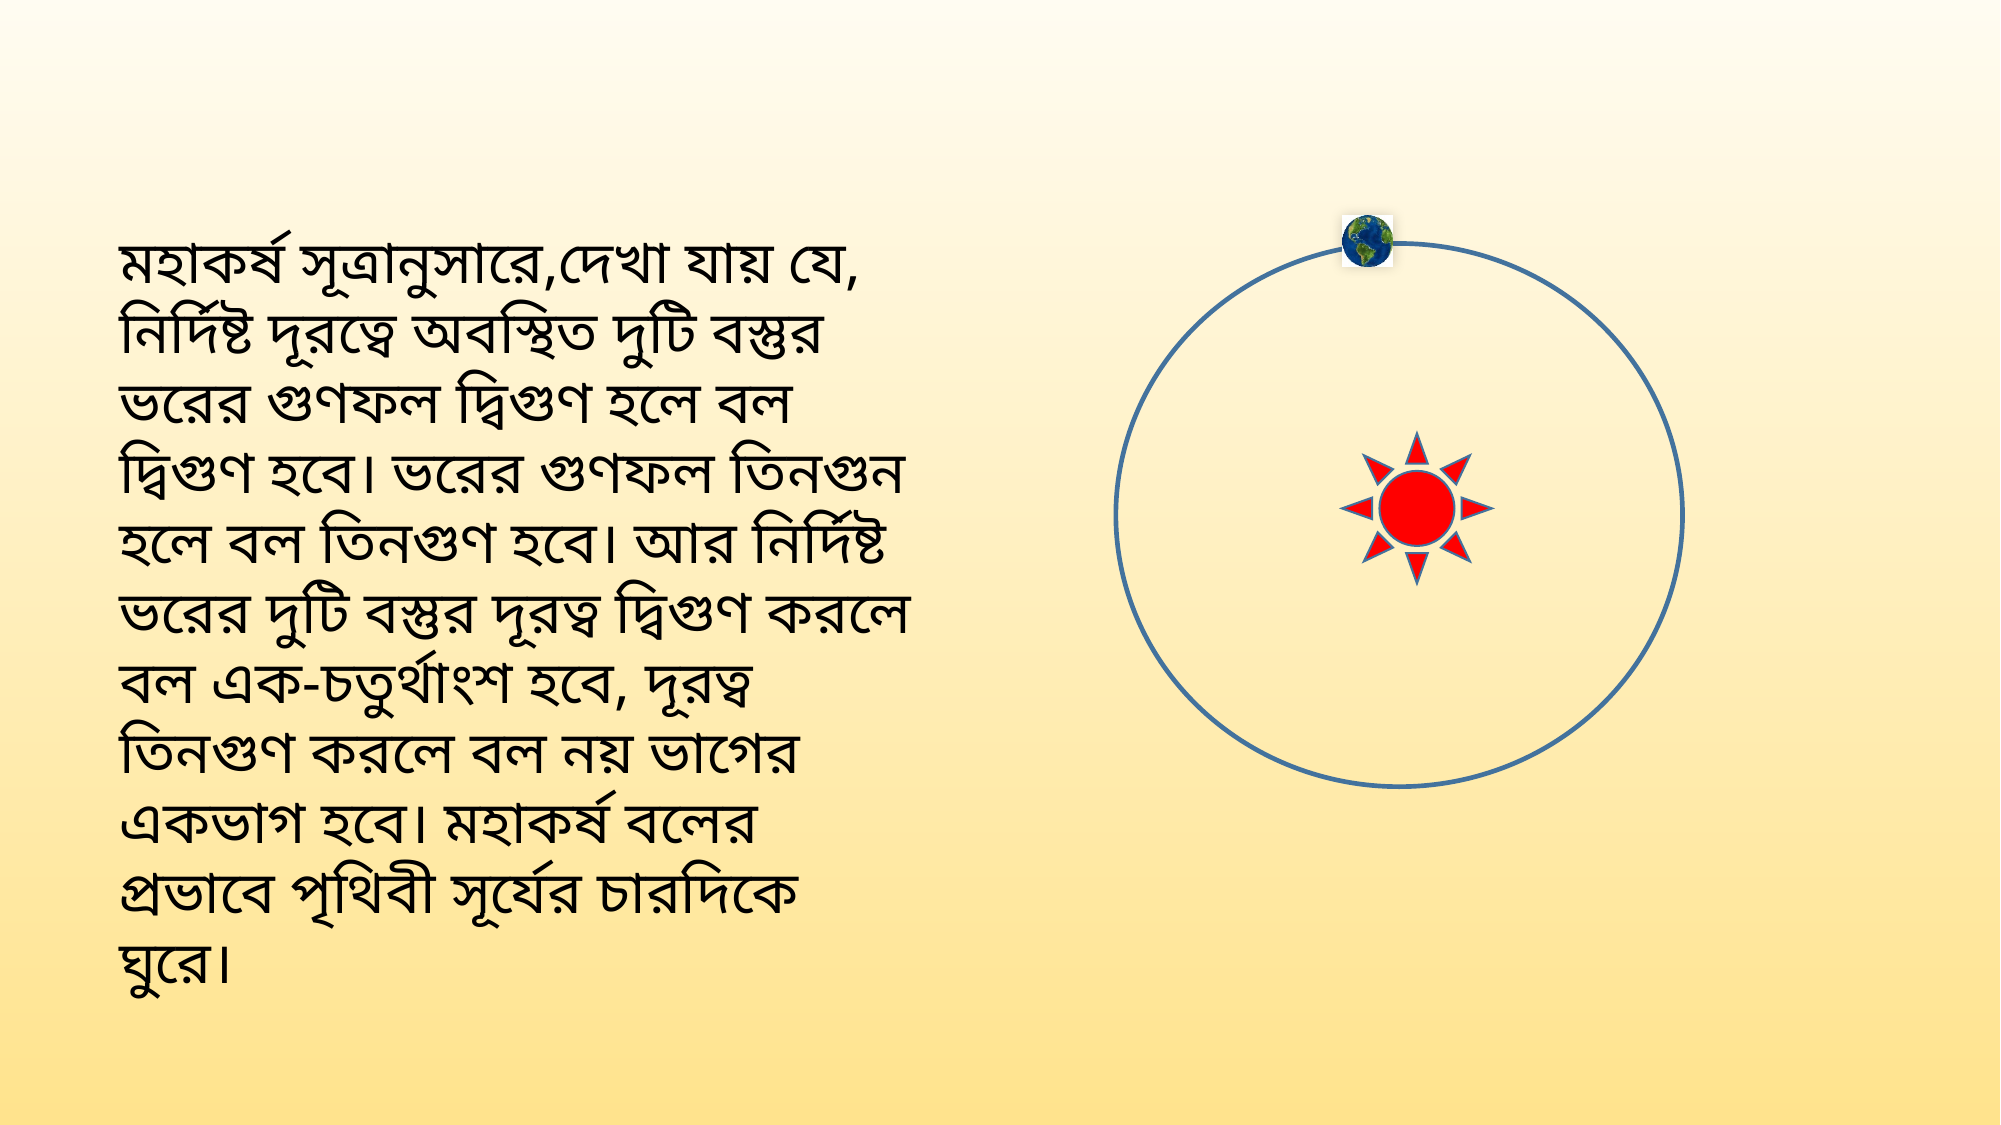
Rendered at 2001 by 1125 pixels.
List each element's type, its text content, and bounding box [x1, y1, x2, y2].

text_box [1378, 469, 1456, 547]
text_box [1338, 496, 1374, 521]
text_box মহাকর্ষ সূত্রানুসারে,দেখা যায় যে, নির্দিষ্ট দূরত্বে অবস্থিত দুটি বস্তুর ভরের গুণফল দ্বিগুণ হলে বল দ্বিগুণ হবে। ভরের গুণফল তিনগুন হলে বল তিনগুণ হবে। আর নির্দিষ্ট ভরের দুটি বস্তুর দূরত্ব দ্বিগুণ করলে বল এক-চতুর্থাংশ হবে, দূরত্ব তিনগুণ করলে বল নয় ভাগের একভাগ হবে। মহাকর্ষ বলের প্রভাবে পৃথিবী সূর্যের চারদিকে ঘুরে। [104, 218, 928, 1003]
text_box [1460, 496, 1496, 521]
picture [1341, 215, 1393, 267]
text_box [1439, 530, 1473, 564]
text_box [1361, 530, 1395, 564]
text_box [1114, 242, 1684, 788]
text_box [1361, 453, 1395, 487]
text_box [1404, 552, 1430, 587]
text_box [1439, 453, 1473, 487]
text_box [1404, 430, 1430, 465]
